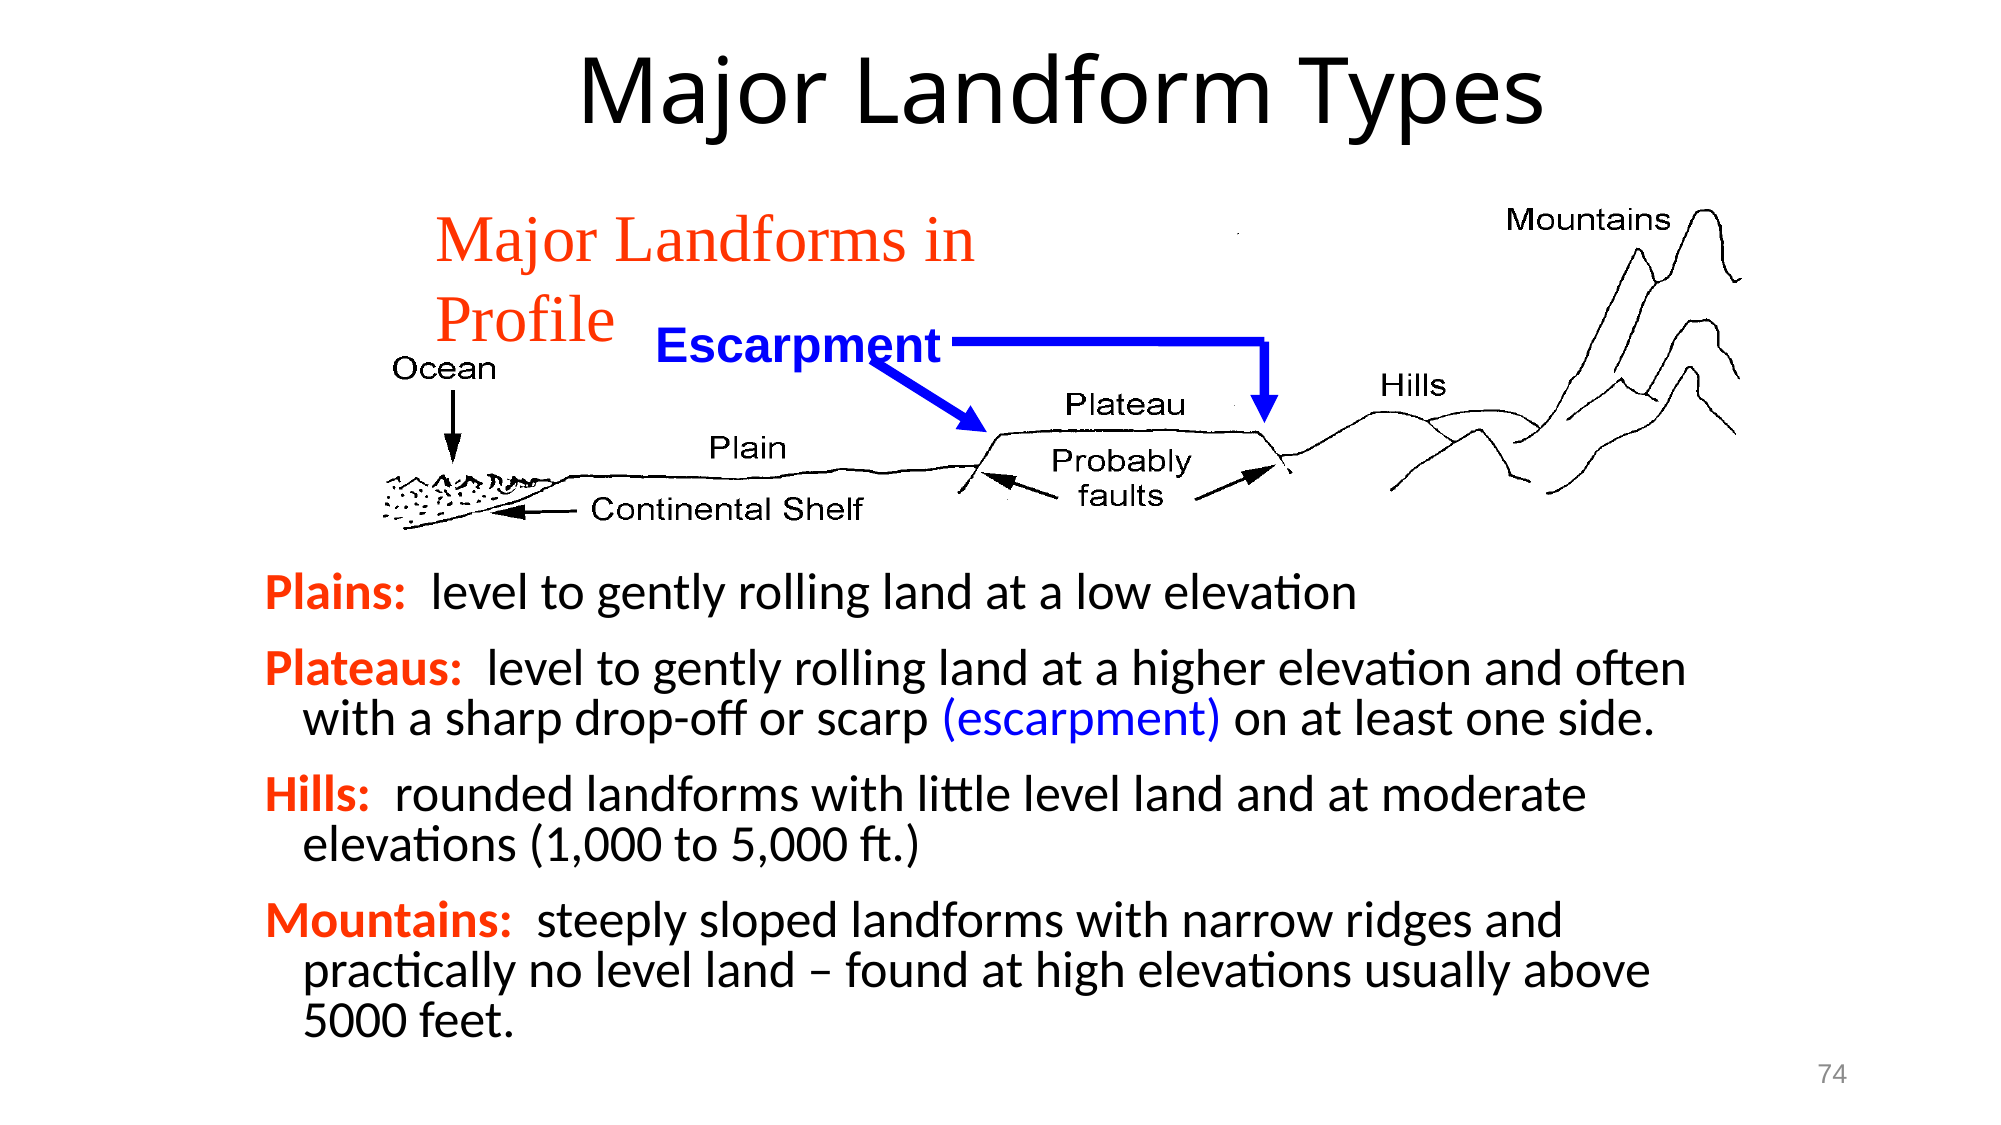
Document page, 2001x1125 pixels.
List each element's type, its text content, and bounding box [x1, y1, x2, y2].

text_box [362, 187, 1750, 550]
title Major Landform Types [425, 0, 1700, 187]
slide_number 74 [1750, 1042, 1863, 1103]
list Plains: level to gently rolling land at a low elevation Plateaus: level to gently rolling land at a higher elevation and often with a sharp drop-off or scarp (escarpment) on at least one side. Hills: rounded landforms with little level land and at moderate elevations (1,000 to 5,000 ft.) Mountains: steeply sloped landforms with narrow ridges and practically no level land – found at high elevations usually above 5000 feet. [249, 562, 1750, 1125]
